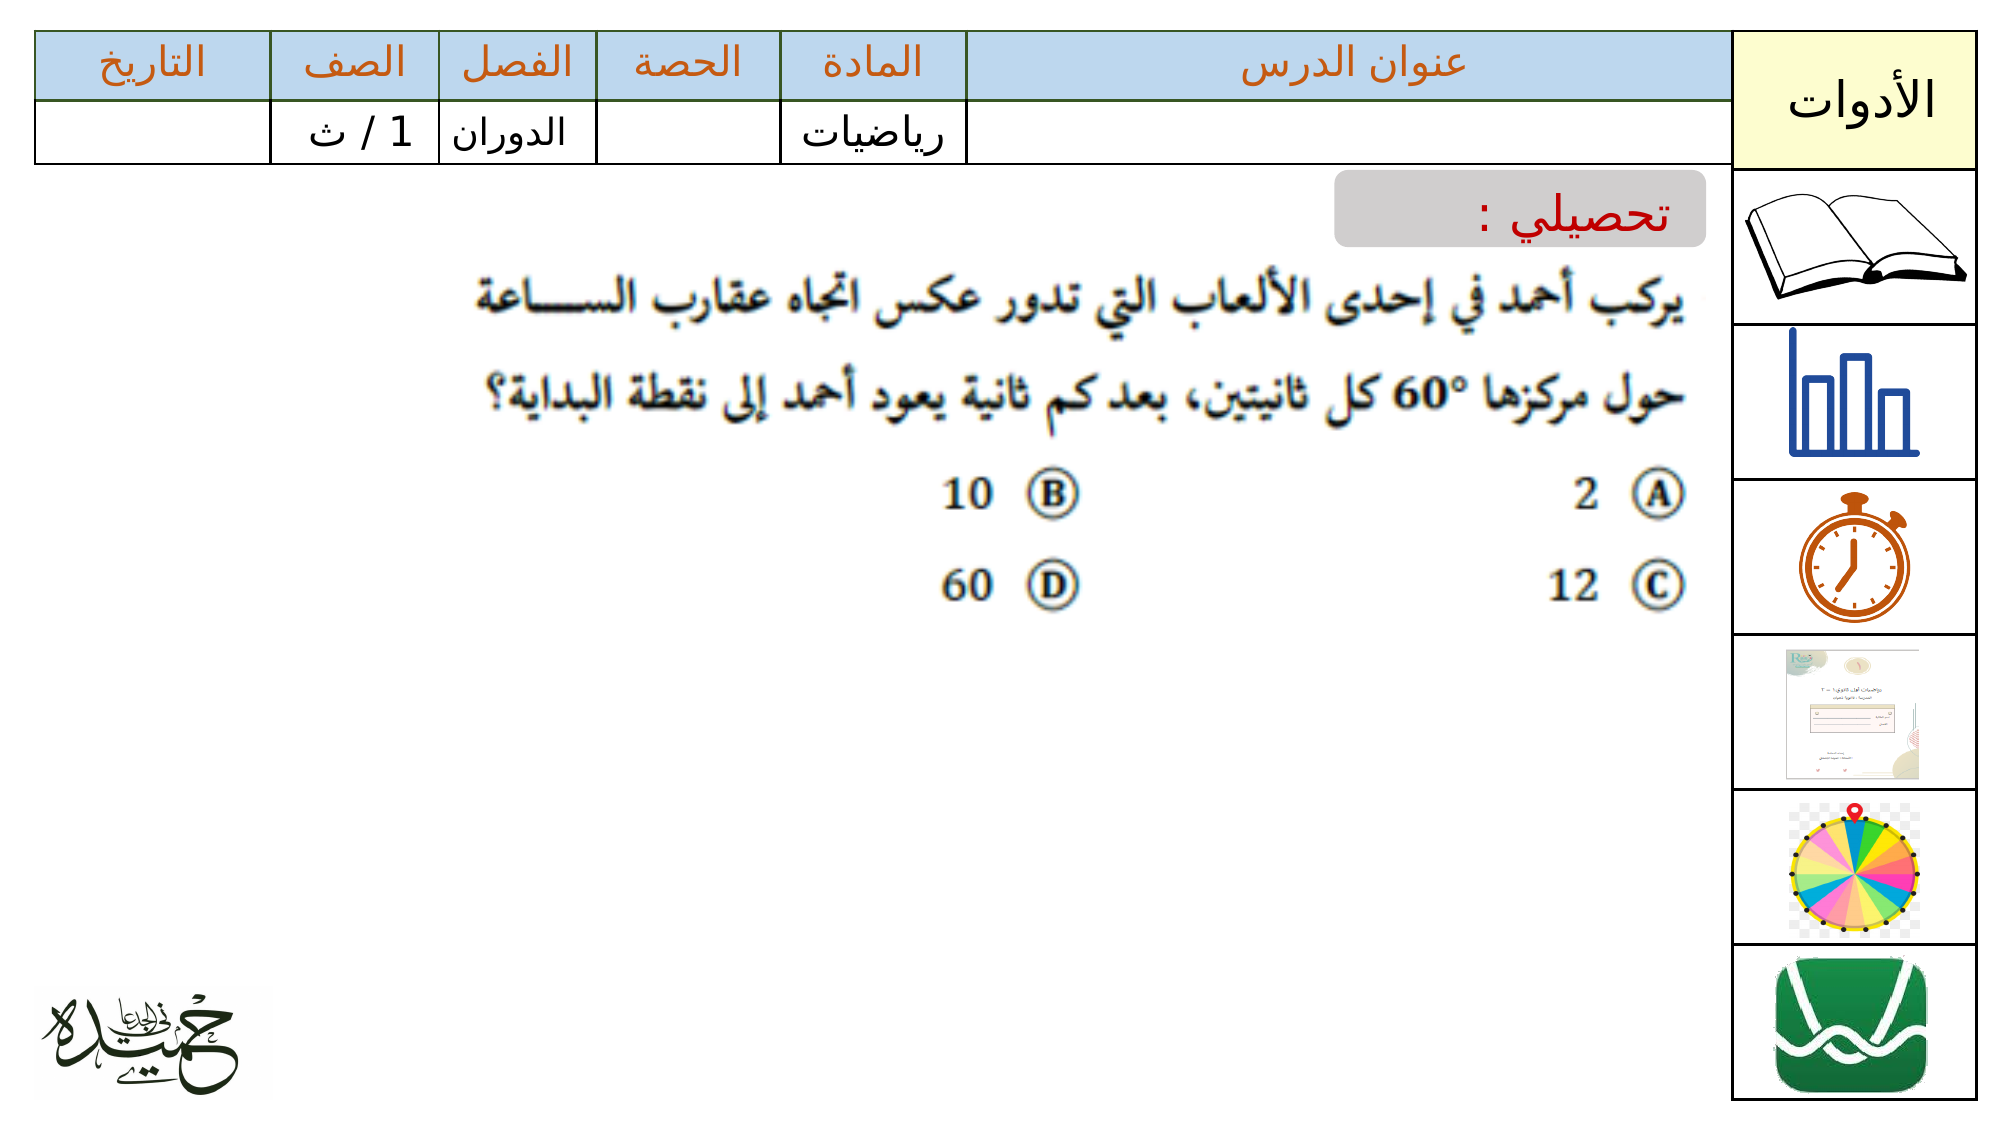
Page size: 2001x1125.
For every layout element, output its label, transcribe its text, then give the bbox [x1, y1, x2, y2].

text_box [1339, 169, 1707, 248]
picture [1789, 803, 1920, 938]
picture [34, 986, 273, 1100]
picture [422, 260, 1706, 627]
text_box تحصيلي : [1316, 173, 1687, 249]
picture [1734, 177, 1977, 328]
picture [1786, 649, 1919, 780]
picture [1759, 950, 1949, 1103]
